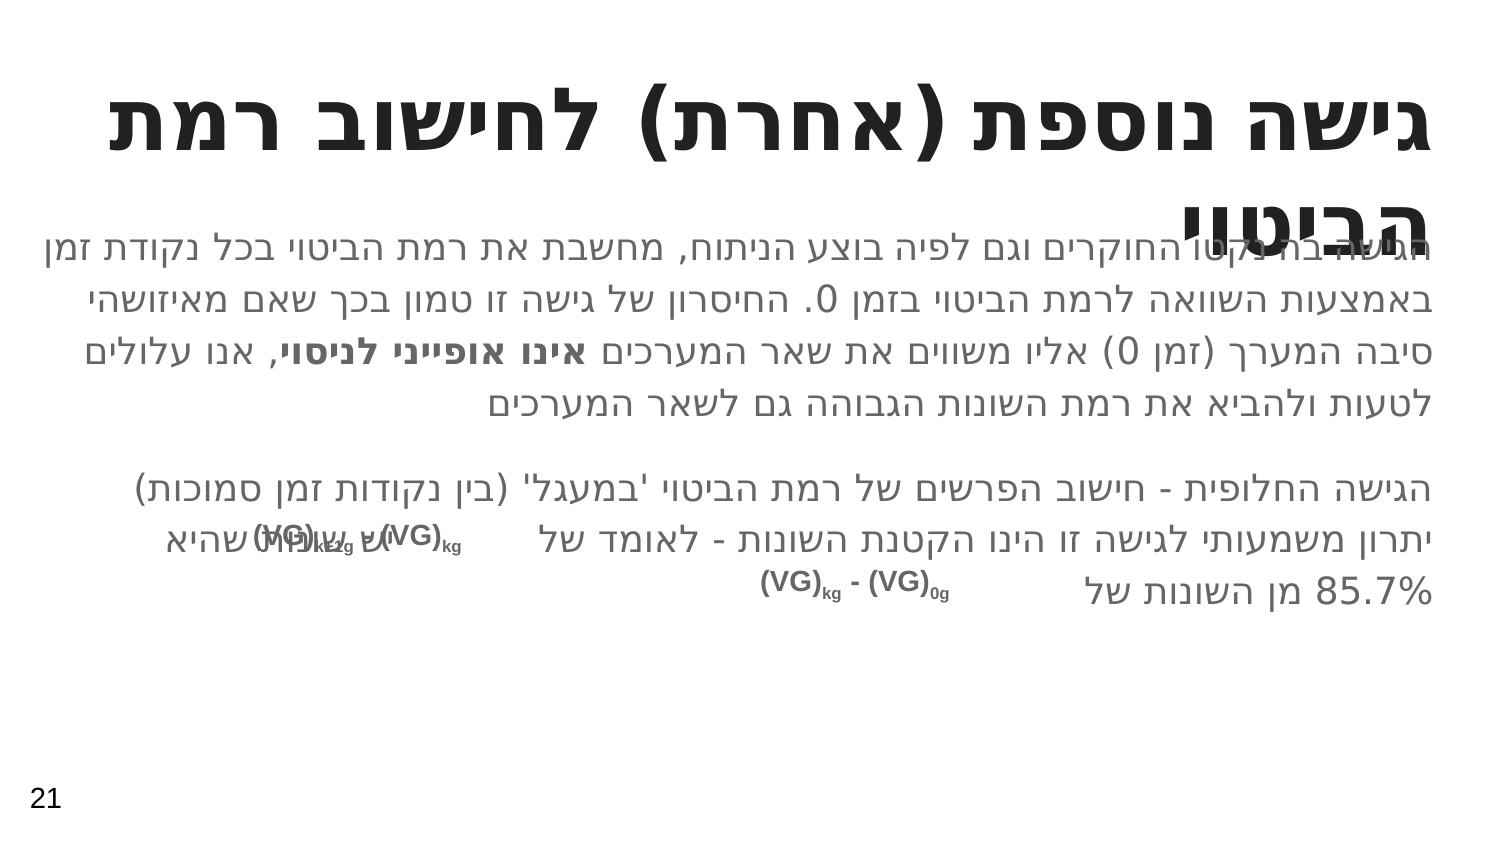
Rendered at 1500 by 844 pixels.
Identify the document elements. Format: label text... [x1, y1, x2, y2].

slide_number 21 [14, 764, 105, 830]
list הגישה בה נקטו החוקרים וגם לפיה בוצע הניתוח, מחשבת את רמת הביטוי בכל נקודת זמן באמצעות השוואה לרמת הביטוי בזמן 0. החיסרון של גישה זו טמון בכך שאם מאיזושהי סיבה המערך (זמן 0) אליו משווים את שאר המערכים אינו אופייני לניסוי, אנו עלולים לטעות ולהביא את רמת השונות הגבוהה גם לשאר המערכים הגישה החלופית - חישוב הפרשים של רמת הביטוי 'במעגל' (בין נקודות זמן סמוכות) יתרון משמעותי לגישה זו הינו הקטנת השונות - לאומד של יש שונות שהיא 85.7% מן השונות של [24, 201, 1449, 800]
title גישה נוספת (אחרת) לחישוב רמת הביטוי [51, 48, 1449, 180]
text_box (VG)k+1g - (VG)kg [202, 487, 513, 585]
text_box (VG)kg - (VG)0g [699, 534, 1011, 631]
